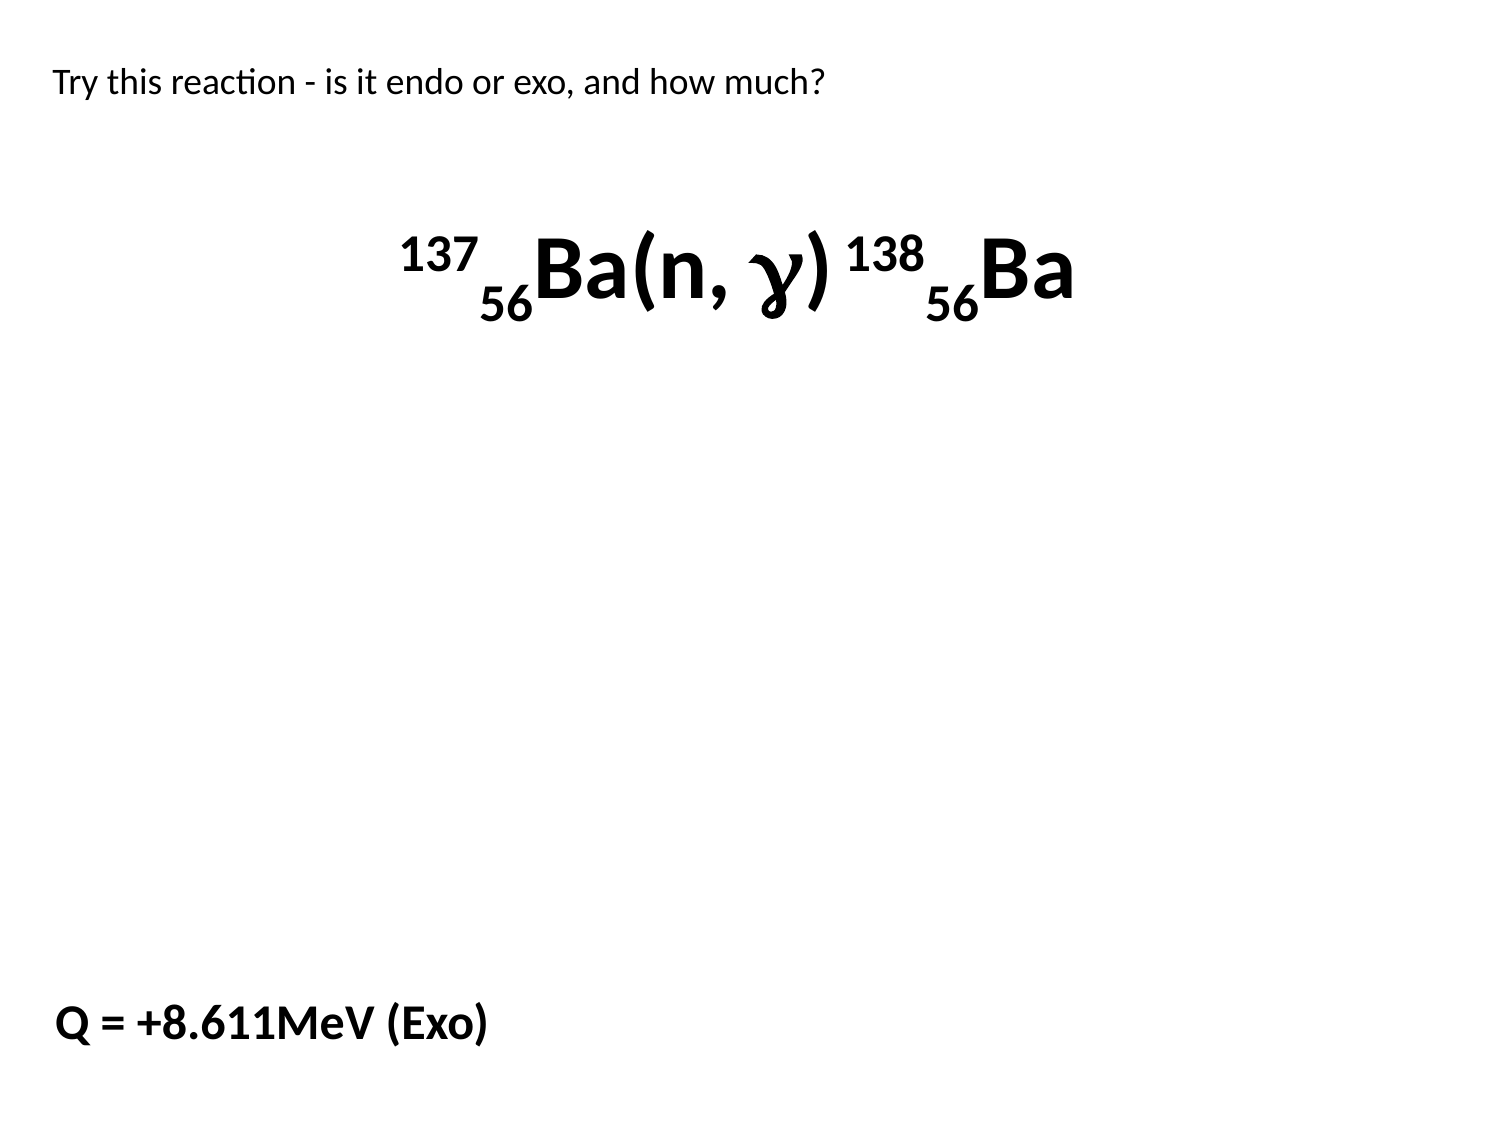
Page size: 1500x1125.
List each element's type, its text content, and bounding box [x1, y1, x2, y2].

text_box Q = +8.611MeV (Exo) [40, 982, 505, 1058]
text_box Try this reaction - is it endo or exo, and how much? [37, 49, 1463, 110]
text_box 13756Ba(n, ) 13856Ba [37, 200, 1438, 340]
